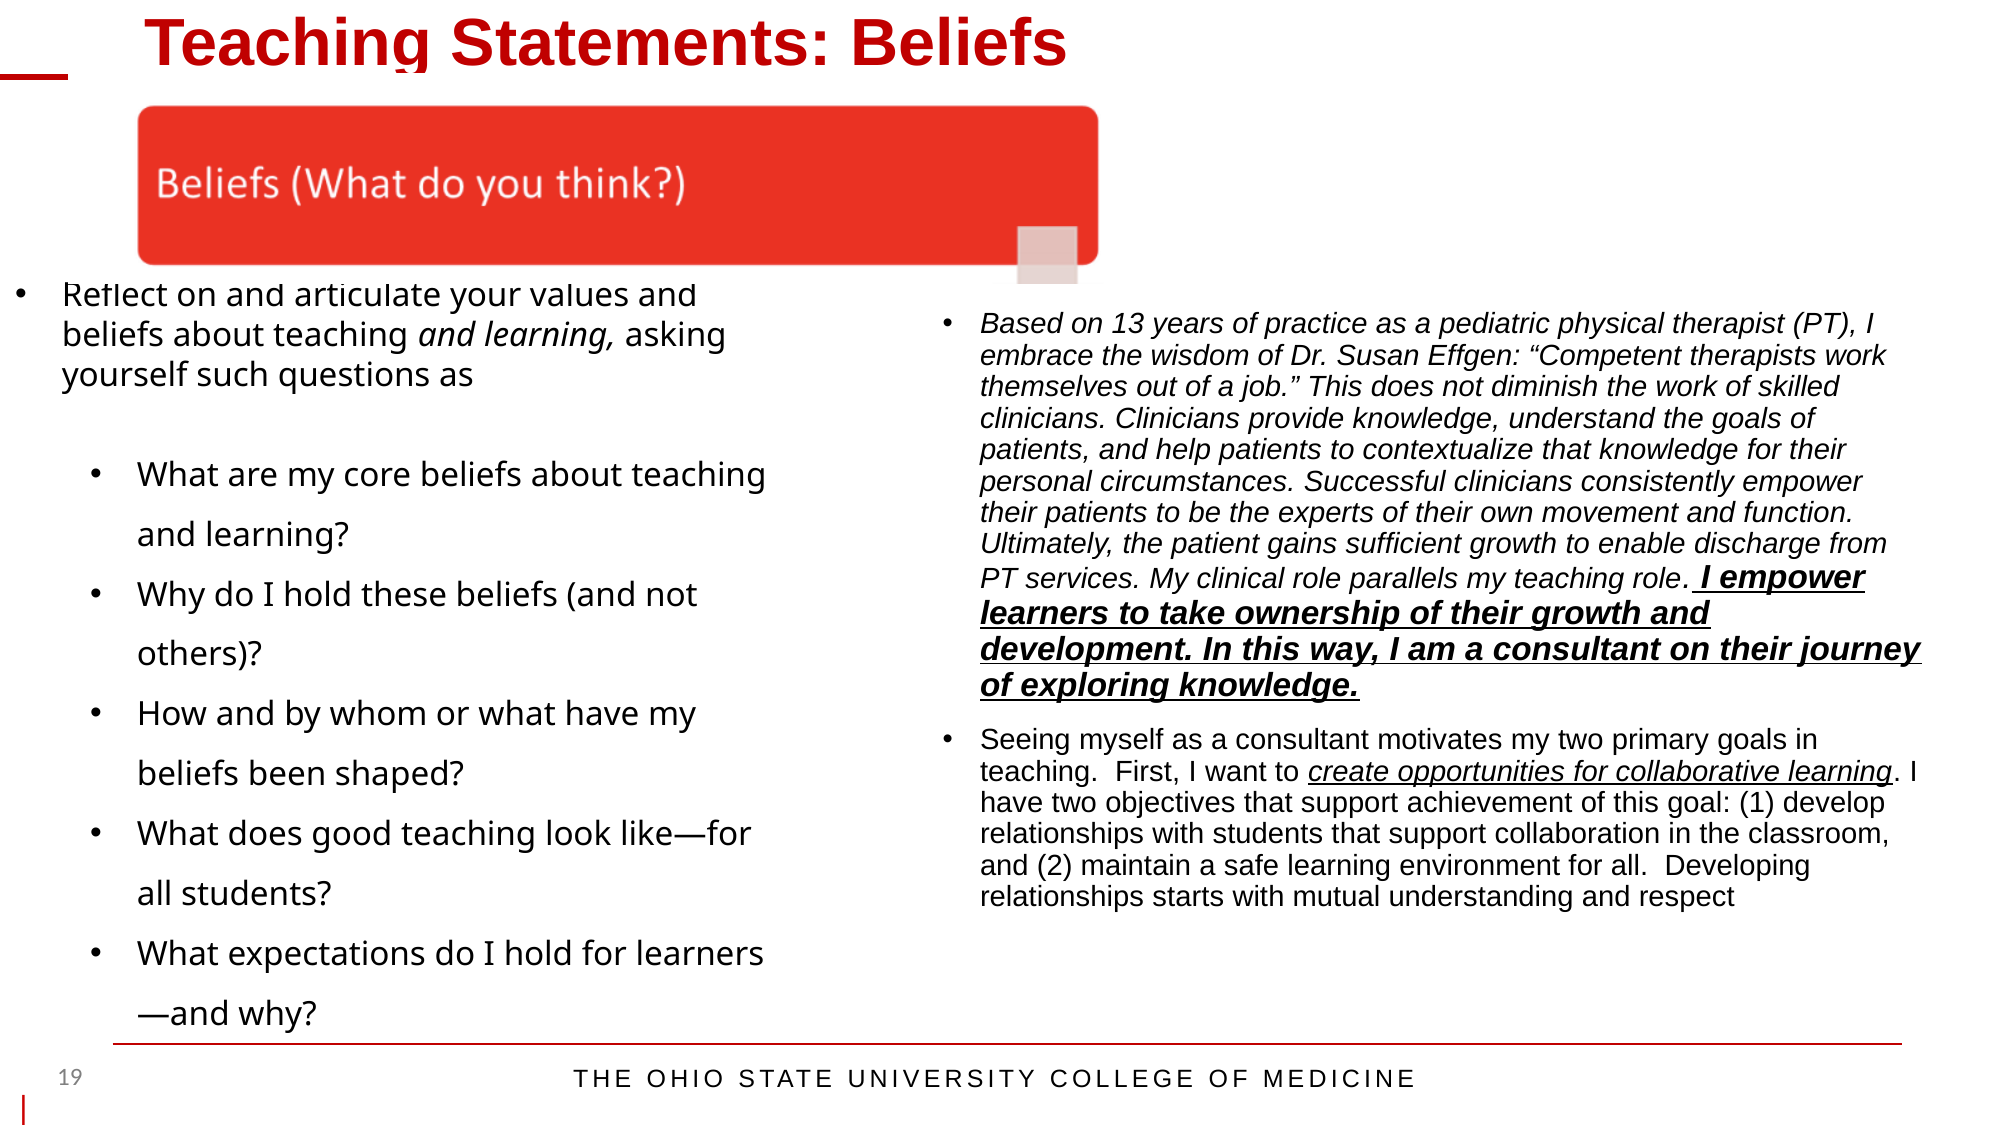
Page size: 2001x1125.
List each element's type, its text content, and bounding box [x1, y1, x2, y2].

list Based on 13 years of practice as a pediatric physical therapist (PT), I embrace the wisdom of Dr. Susan Effgen: “Competent therapists work themselves out of a job.” This does not diminish the work of skilled clinicians. Clinicians provide knowledge, understand the goals of patients, and help patients to contextualize that knowledge for their personal circumstances. Successful clinicians consistently empower their patients to be the experts of their own movement and function. Ultimately, the patient gains sufficient growth to enable discharge from PT services. My clinical role parallels my teaching role. I empower learners to take ownership of their growth and development. In this way, I am a consultant on their journey of exploring knowledge. Seeing myself as a consultant motivates my two primary goals in teaching. First, I want to create opportunities for collaborative learning. I have two objectives that support achievement of this goal: (1) develop relationships with students that support collaboration in the classroom, and (2) maintain a safe learning environment for all. Developing relationships starts with mutual understanding and respect [927, 301, 1943, 1015]
title Teaching Statements: Beliefs [129, 0, 1430, 106]
picture [68, 73, 1169, 284]
text_box Reflect on and articulate your values and beliefs about teaching and learning, asking yourself such questions as What are my core beliefs about teaching and learning? Why do I hold these beliefs (and not others)? How and by whom or what have my beliefs been shaped? What does good teaching look like—for all students? What expectations do I hold for learners—and why? [0, 265, 800, 1125]
